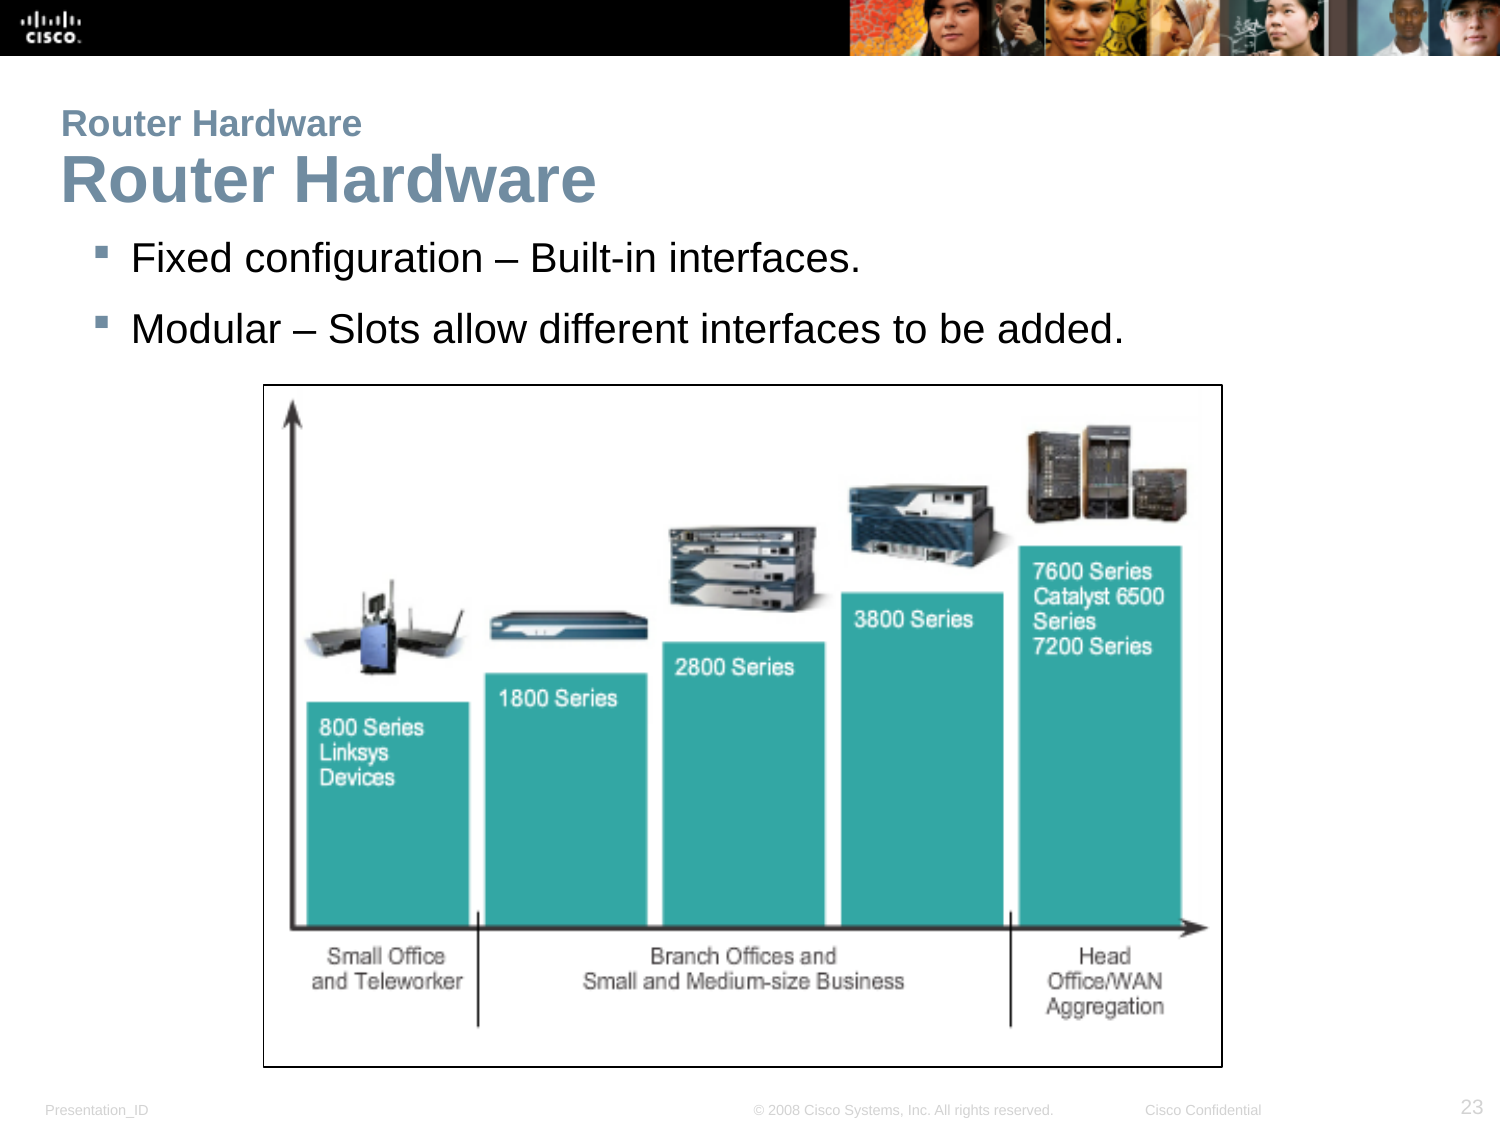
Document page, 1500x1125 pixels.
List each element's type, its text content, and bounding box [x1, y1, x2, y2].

title Router Hardware Router Hardware [47, 85, 1384, 224]
picture [0, 0, 1500, 56]
list Fixed configuration – Built-in interfaces. Modular – Slots allow different interfaces to be added. [78, 227, 1355, 1046]
picture [263, 385, 1222, 1067]
